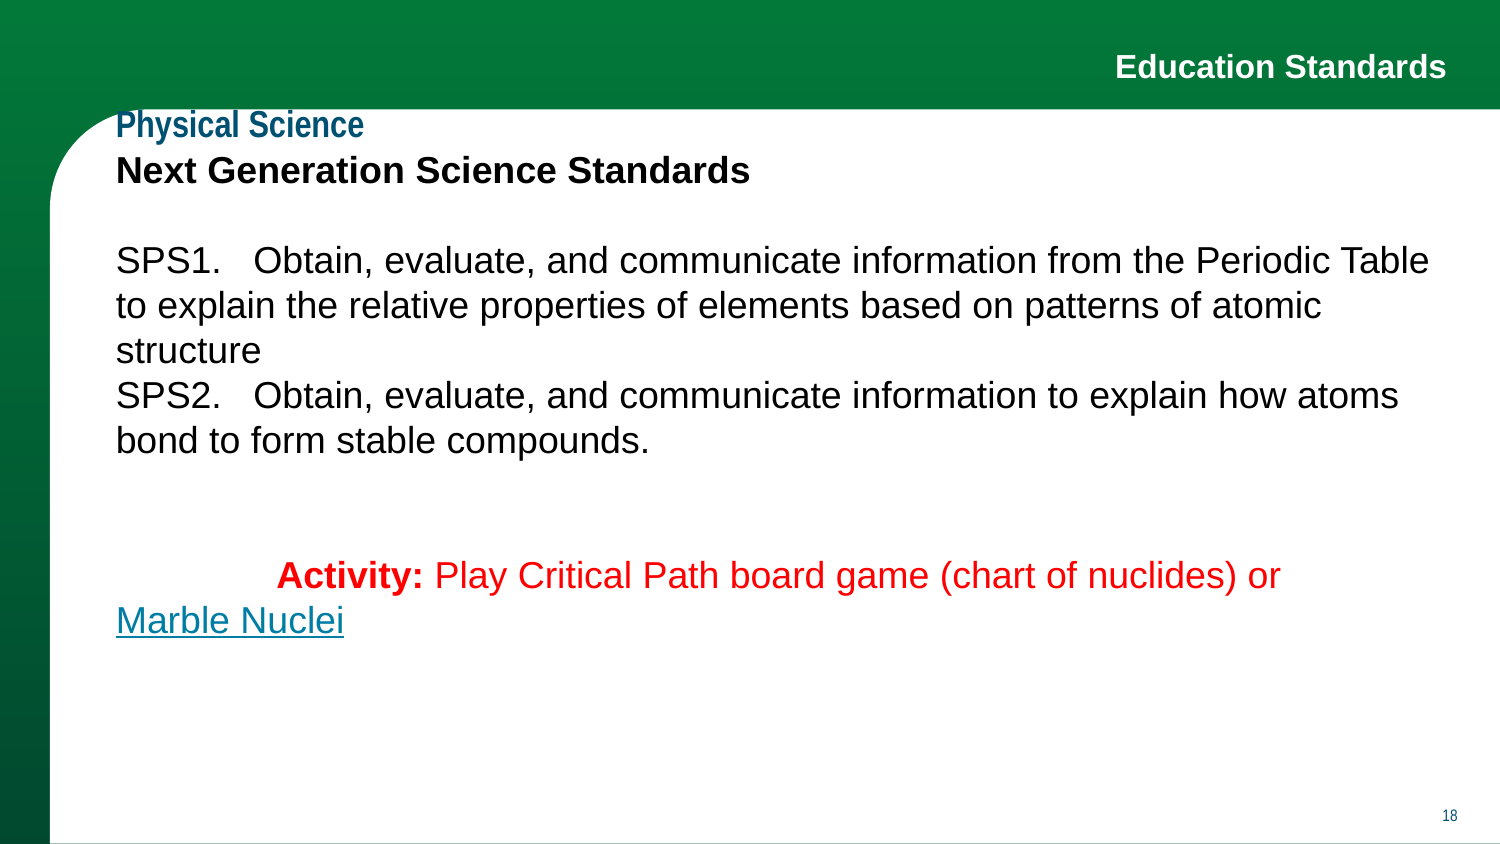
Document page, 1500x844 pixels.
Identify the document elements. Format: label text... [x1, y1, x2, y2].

title Education Standards [57, 29, 1463, 108]
slide_number ‹#› [1122, 796, 1473, 844]
list Physical Science Next Generation Science Standards SPS1. Obtain, evaluate, and communicate information from the Periodic Table to explain the relative properties of elements based on patterns of atomic structure SPS2. Obtain, evaluate, and communicate information to explain how atoms bond to form stable compounds. Activity: Play Critical Path board game (chart of nuclides) or Marble Nuclei [100, 90, 1456, 691]
